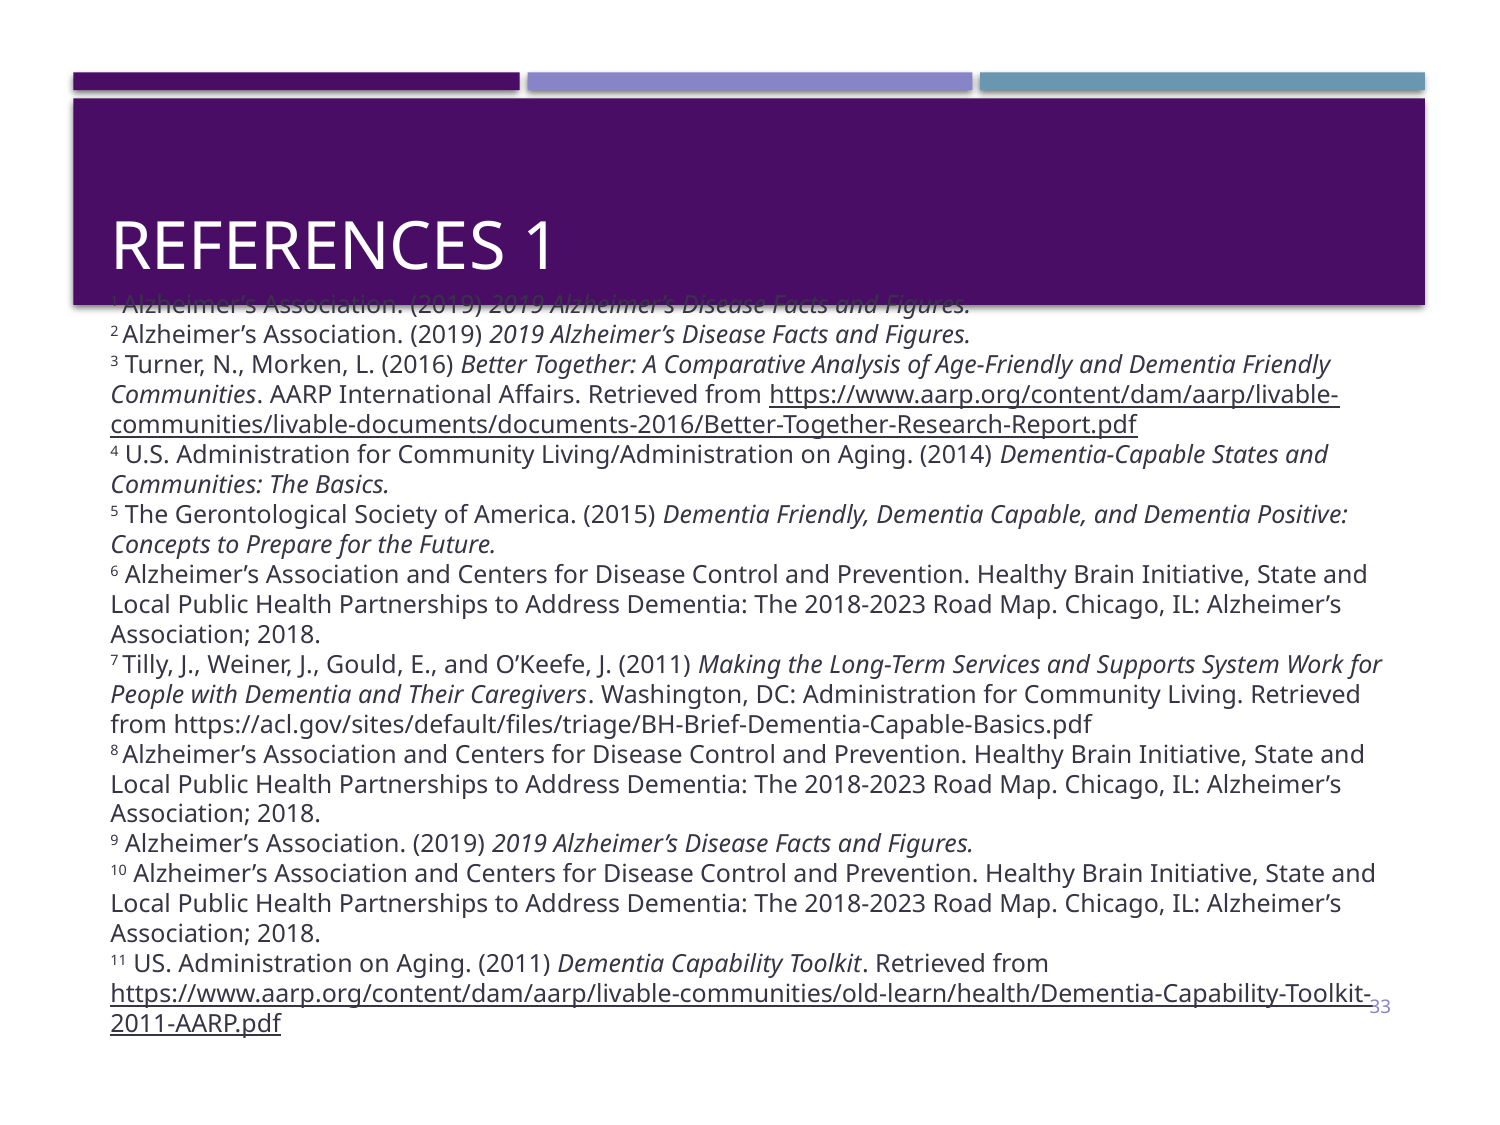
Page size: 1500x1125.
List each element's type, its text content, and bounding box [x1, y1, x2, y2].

slide_number 33 [1279, 977, 1406, 1037]
title References 1 [95, 112, 1406, 291]
list 1 Alzheimer’s Association. (2019) 2019 Alzheimer’s Disease Facts and Figures. 2 Alzheimer’s Association. (2019) 2019 Alzheimer’s Disease Facts and Figures. 3 Turner, N., Morken, L. (2016) Better Together: A Comparative Analysis of Age-Friendly and Dementia Friendly Communities. AARP International Affairs. Retrieved from https://www.aarp.org/content/dam/aarp/livable-communities/livable-documents/documents-2016/Better-Together-Research-Report.pdf 4 U.S. Administration for Community Living/Administration on Aging. (2014) Dementia-Capable States and Communities: The Basics. 5 The Gerontological Society of America. (2015) Dementia Friendly, Dementia Capable, and Dementia Positive: Concepts to Prepare for the Future. 6 Alzheimer’s Association and Centers for Disease Control and Prevention. Healthy Brain Initiative, State and Local Public Health Partnerships to Address Dementia: The 2018-2023 Road Map. Chicago, IL: Alzheimer’s Association; 2018. 7 Tilly, J., Weiner, J., Gould, E., and O’Keefe, J. (2011) Making the Long-Term Services and Supports System Work for People with Dementia and Their Caregivers. Washington, DC: Administration for Community Living. Retrieved from https://acl.gov/sites/default/files/triage/BH-Brief-Dementia-Capable-Basics.pdf 8 Alzheimer’s Association and Centers for Disease Control and Prevention. Healthy Brain Initiative, State and Local Public Health Partnerships to Address Dementia: The 2018-2023 Road Map. Chicago, IL: Alzheimer’s Association; 2018. 9 Alzheimer’s Association. (2019) 2019 Alzheimer’s Disease Facts and Figures. 10 Alzheimer’s Association and Centers for Disease Control and Prevention. Healthy Brain Initiative, State and Local Public Health Partnerships to Address Dementia: The 2018-2023 Road Map. Chicago, IL: Alzheimer’s Association; 2018. 11 US. Administration on Aging. (2011) Dementia Capability Toolkit. Retrieved from https://www.aarp.org/content/dam/aarp/livable-communities/old-learn/health/Dementia-Capability-Toolkit-2011-AARP.pdf [95, 365, 1406, 962]
